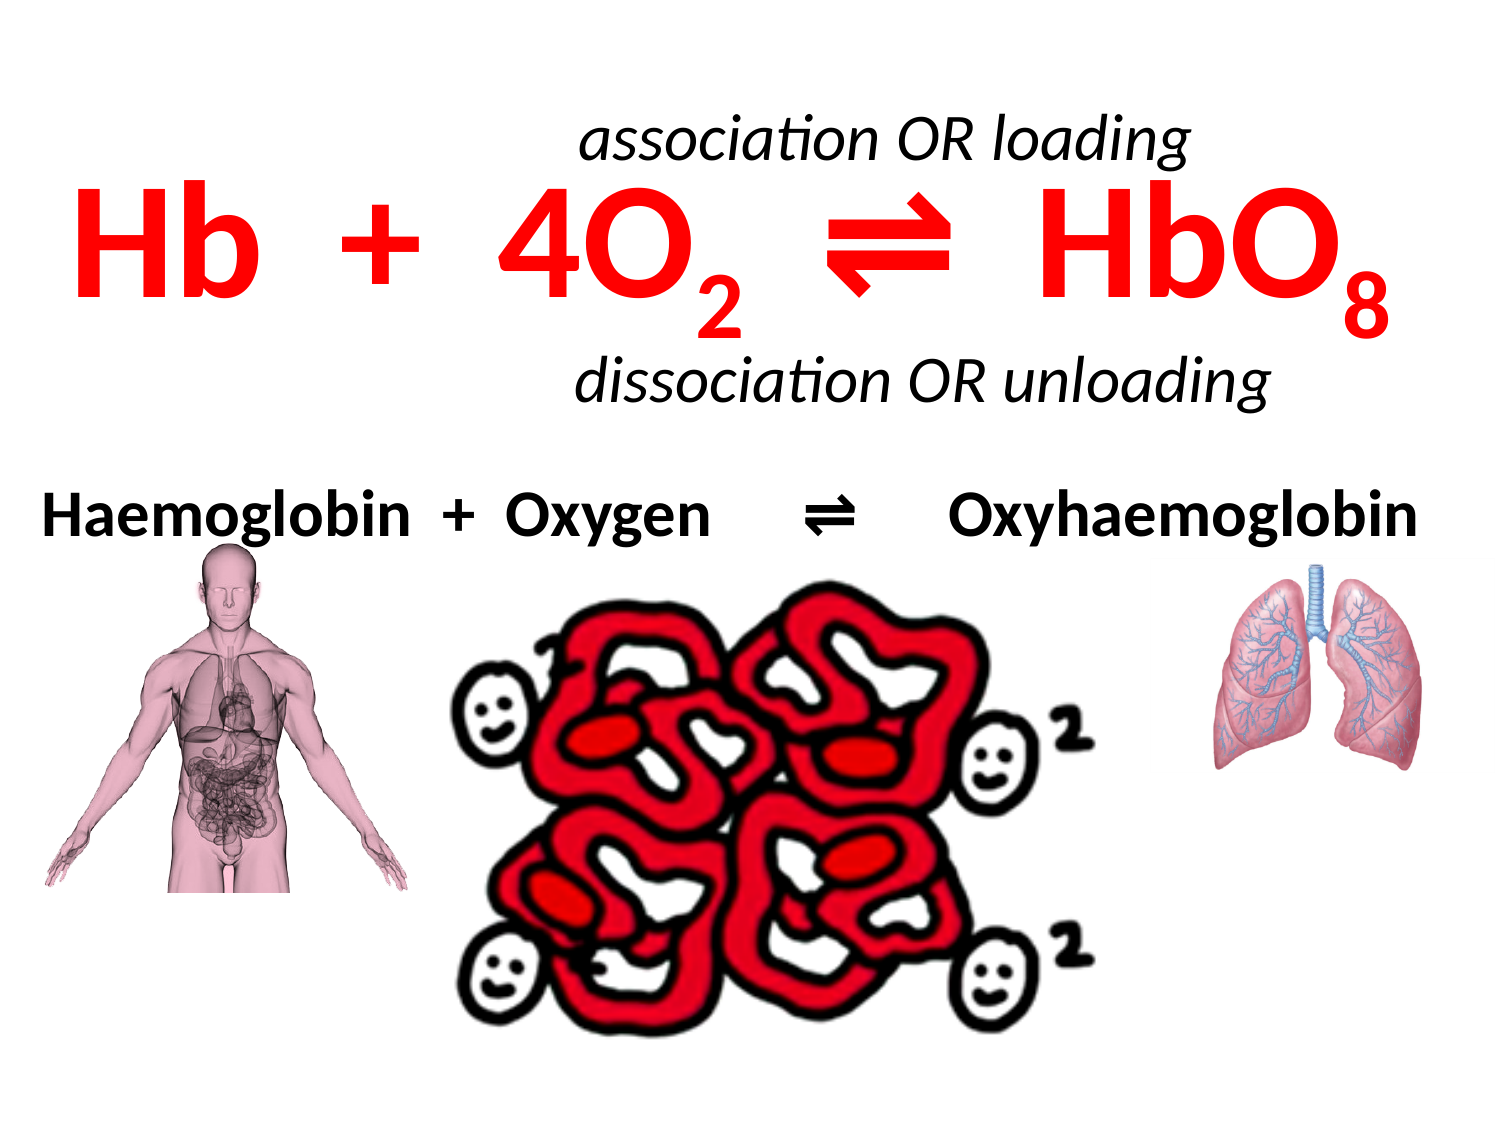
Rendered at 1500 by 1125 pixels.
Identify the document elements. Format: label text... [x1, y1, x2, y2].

picture [39, 510, 1495, 1093]
text_box dissociation OR unloading [559, 328, 1305, 424]
text_box Haemoglobin + Oxygen ⇌ Oxyhaemoglobin [26, 462, 1462, 557]
text_box association OR loading [530, 86, 1241, 182]
text_box Hb + 4O2 ⇌ HbO8 [0, 123, 1462, 366]
